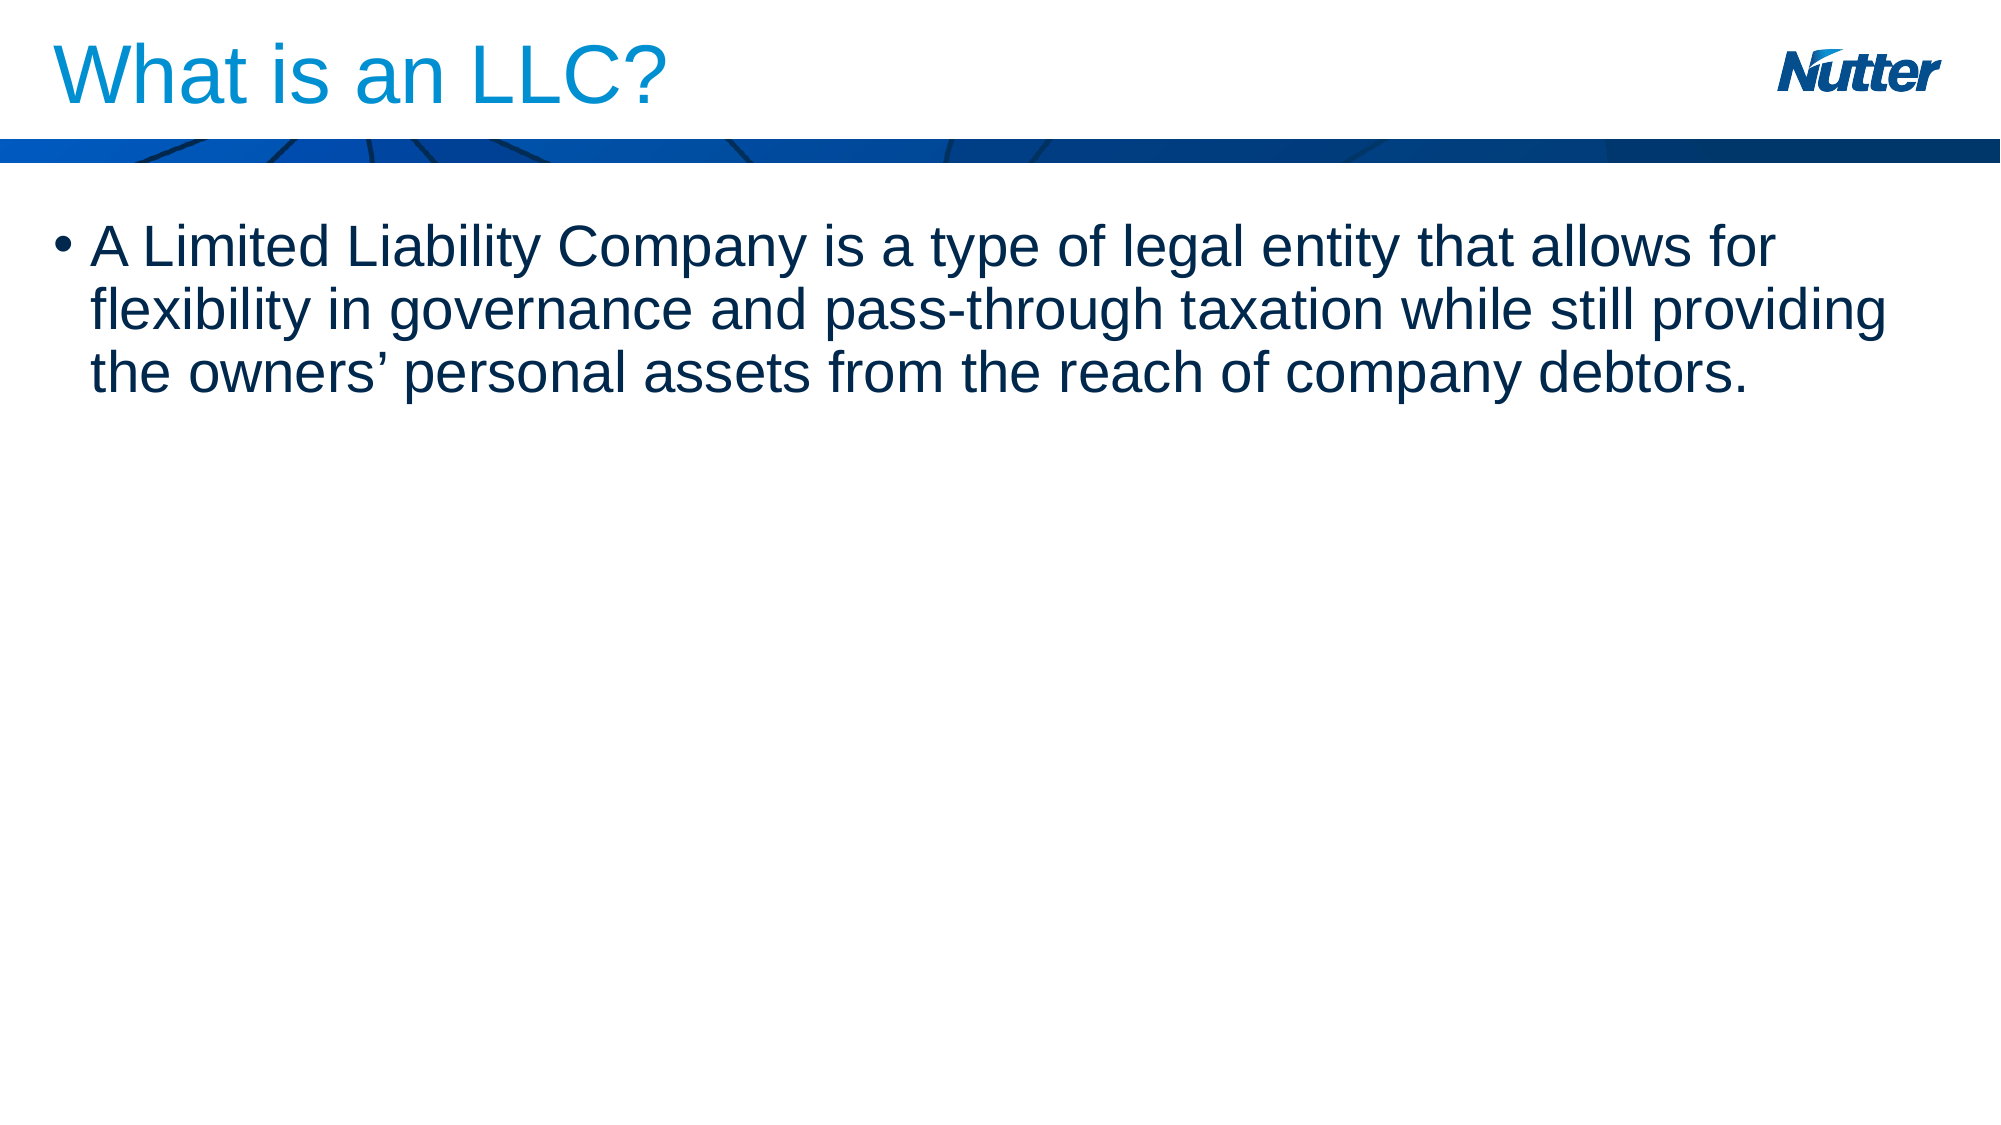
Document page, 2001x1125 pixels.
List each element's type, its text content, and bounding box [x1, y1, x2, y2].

picture [0, 139, 2000, 163]
list A Limited Liability Company is a type of legal entity that allows for flexibility in governance and pass-through taxation while still providing the owners’ personal assets from the reach of company debtors. [38, 208, 1939, 1028]
title What is an LLC? [38, 0, 1744, 153]
picture [1777, 49, 1942, 92]
